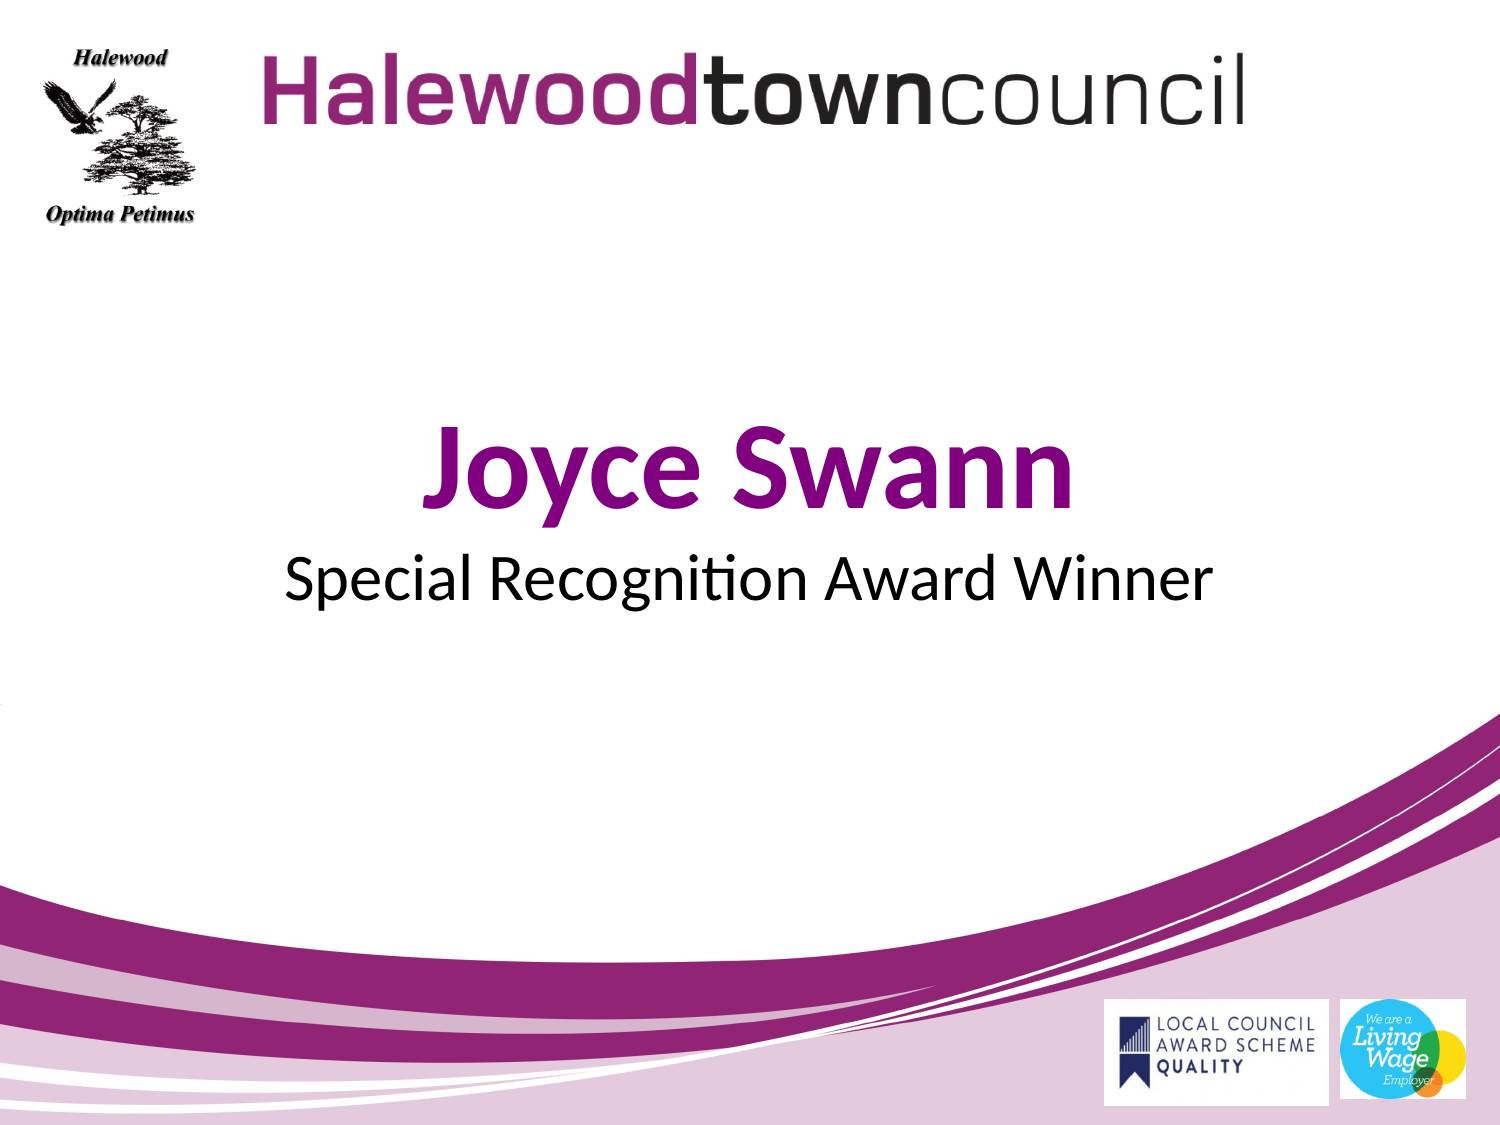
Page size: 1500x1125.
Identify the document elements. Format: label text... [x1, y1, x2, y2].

picture [0, 703, 1500, 1125]
picture [239, 40, 1261, 145]
picture [43, 42, 196, 226]
text_box Joyce Swann Special Recognition Award Winner [165, 376, 1335, 702]
